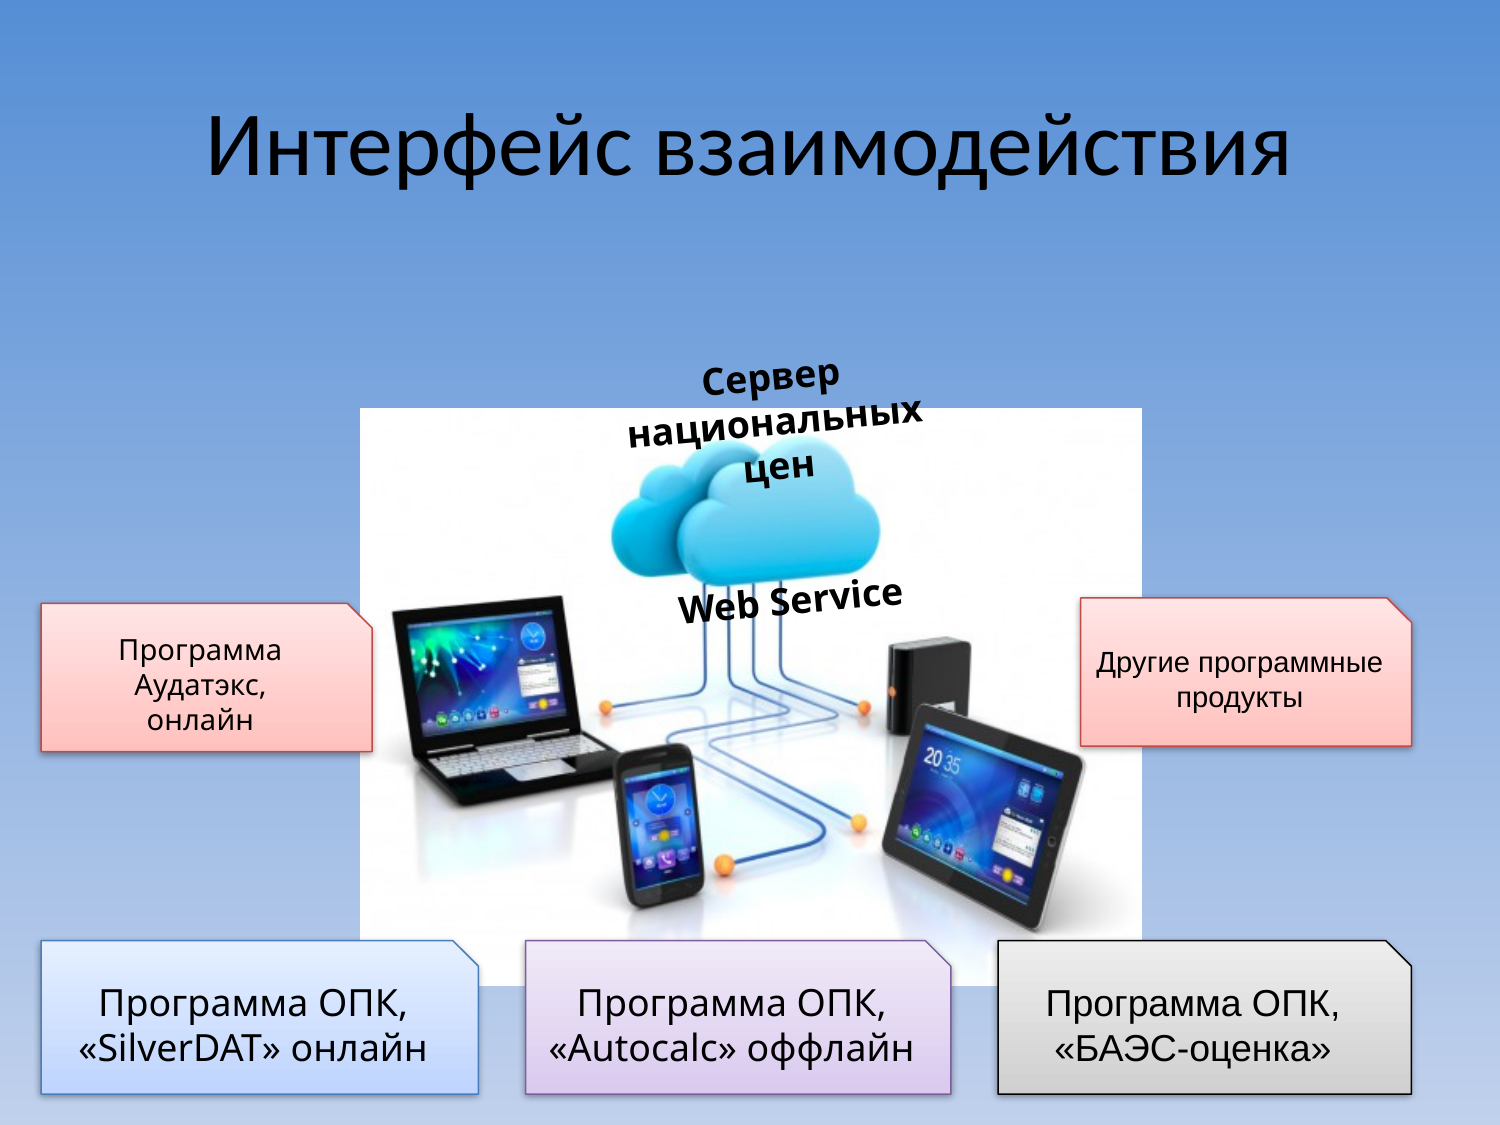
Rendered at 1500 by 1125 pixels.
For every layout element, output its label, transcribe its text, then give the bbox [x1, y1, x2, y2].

text_box Программа ОПК, «SilverDAT» онлайн [40, 939, 480, 1095]
title Интерфейс взаимодействия [74, 44, 1426, 233]
text_box Сервер национальных цен Web Service [584, 328, 959, 407]
picture [359, 408, 1142, 986]
text_box Программа ОПК, «БАЭС-оценка» [997, 939, 1413, 1095]
text_box Программа Аудатэкс, онлайн [40, 602, 354, 753]
text_box Другие программные продукты [1147, 597, 1413, 747]
text_box Программа ОПК, «Autocalc» оффлайн [524, 993, 952, 1095]
